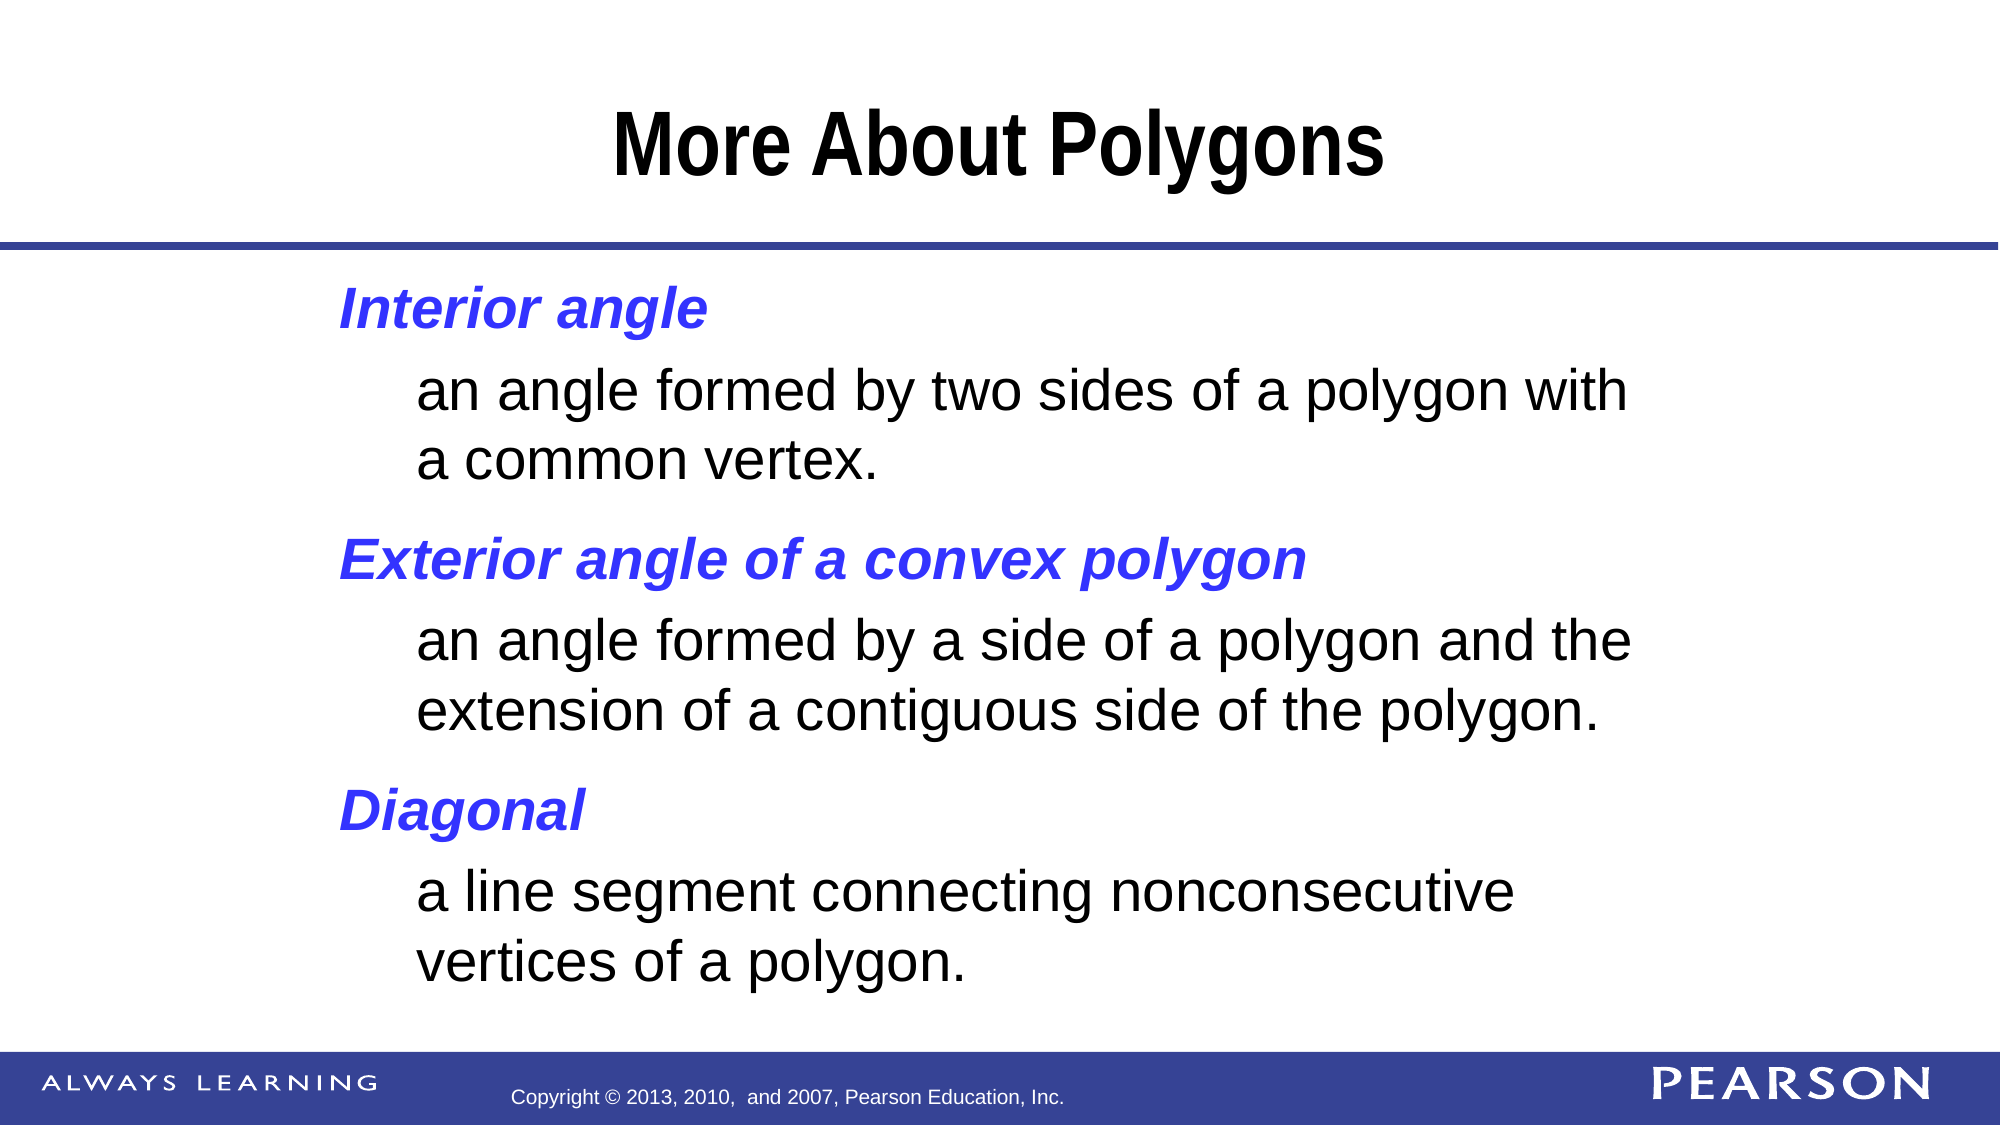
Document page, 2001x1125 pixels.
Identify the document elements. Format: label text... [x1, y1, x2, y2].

list Interior angle an angle formed by two sides of a polygon with a common vertex. Exterior angle of a convex polygon an angle formed by a side of a polygon and the extension of a contiguous side of the polygon. Diagonal a line segment connecting nonconsecutive vertices of a polygon. [324, 262, 1675, 1021]
footer Copyright © 2013, 2010, and 2007, Pearson Education, Inc. [495, 1075, 1482, 1125]
title More About Polygons [99, 45, 1900, 233]
